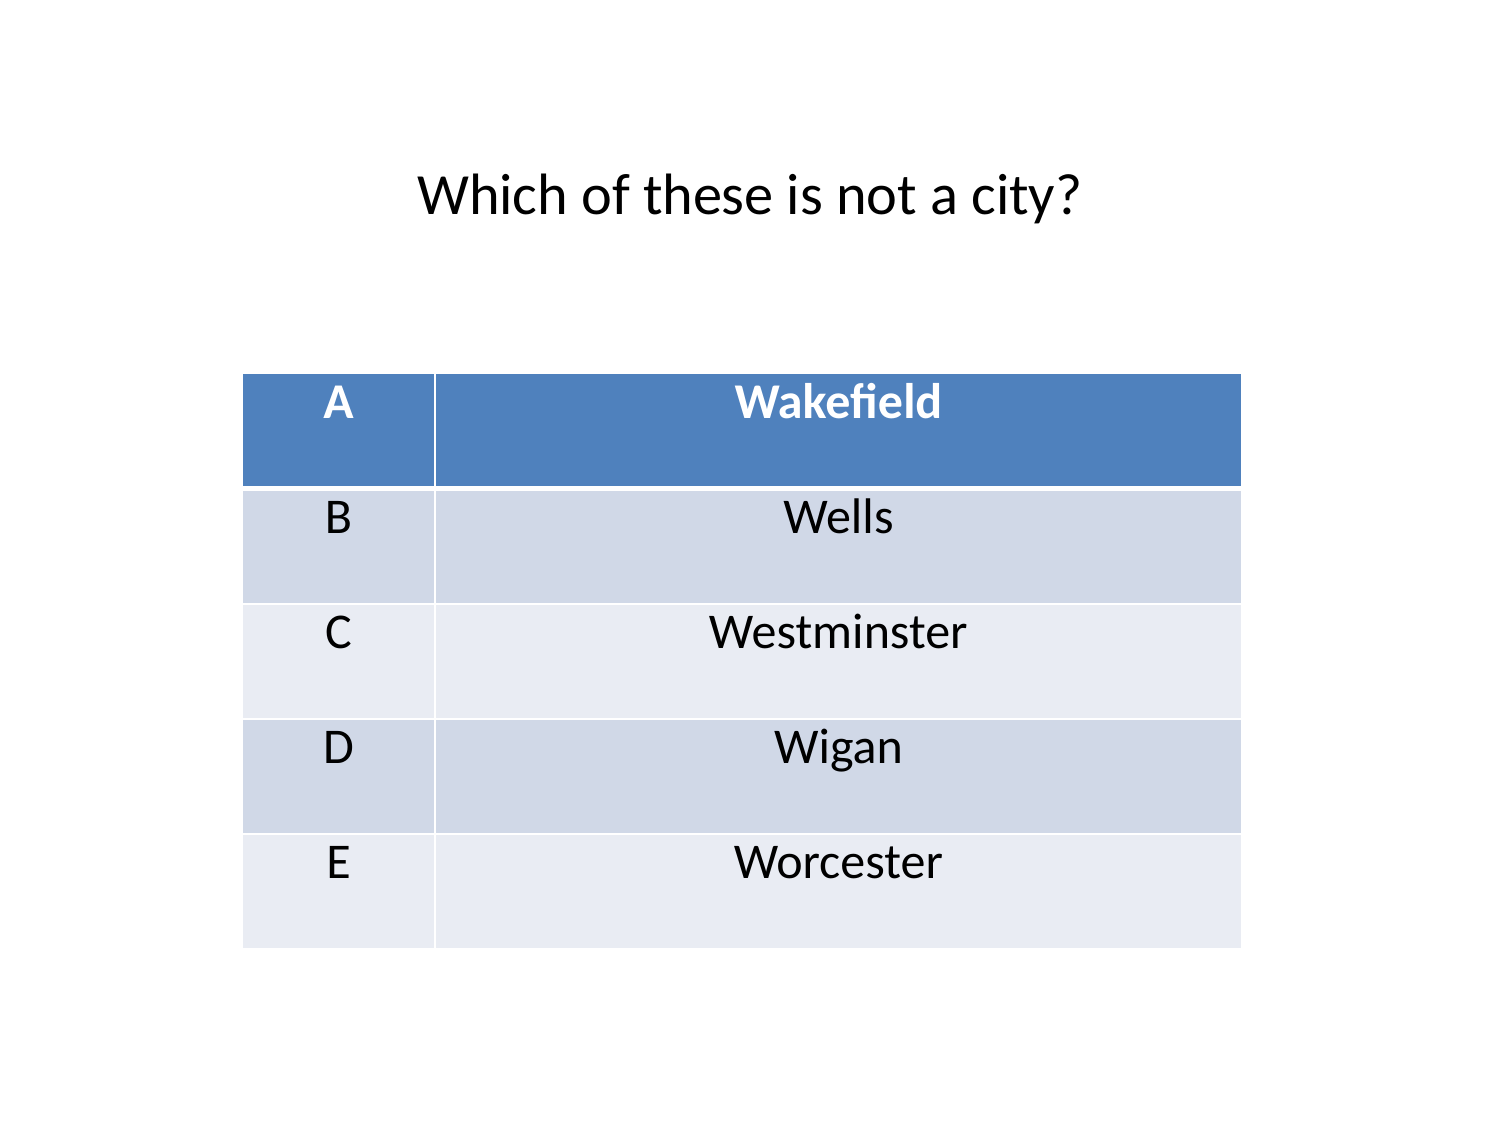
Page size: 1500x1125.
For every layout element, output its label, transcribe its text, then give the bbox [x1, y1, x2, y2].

table_header A [243, 374, 434, 486]
table_header Wakefield [436, 374, 1241, 486]
table_cell E [243, 835, 434, 948]
table_cell B [243, 491, 434, 603]
table_cell C [243, 605, 434, 718]
table_cell Westminster [436, 605, 1241, 718]
table_cell Wigan [436, 720, 1241, 833]
table_cell D [243, 720, 434, 833]
table_cell Wells [436, 491, 1241, 603]
table_cell Worcester [436, 835, 1241, 948]
text_box Which of these is not a city? [289, 149, 1211, 234]
